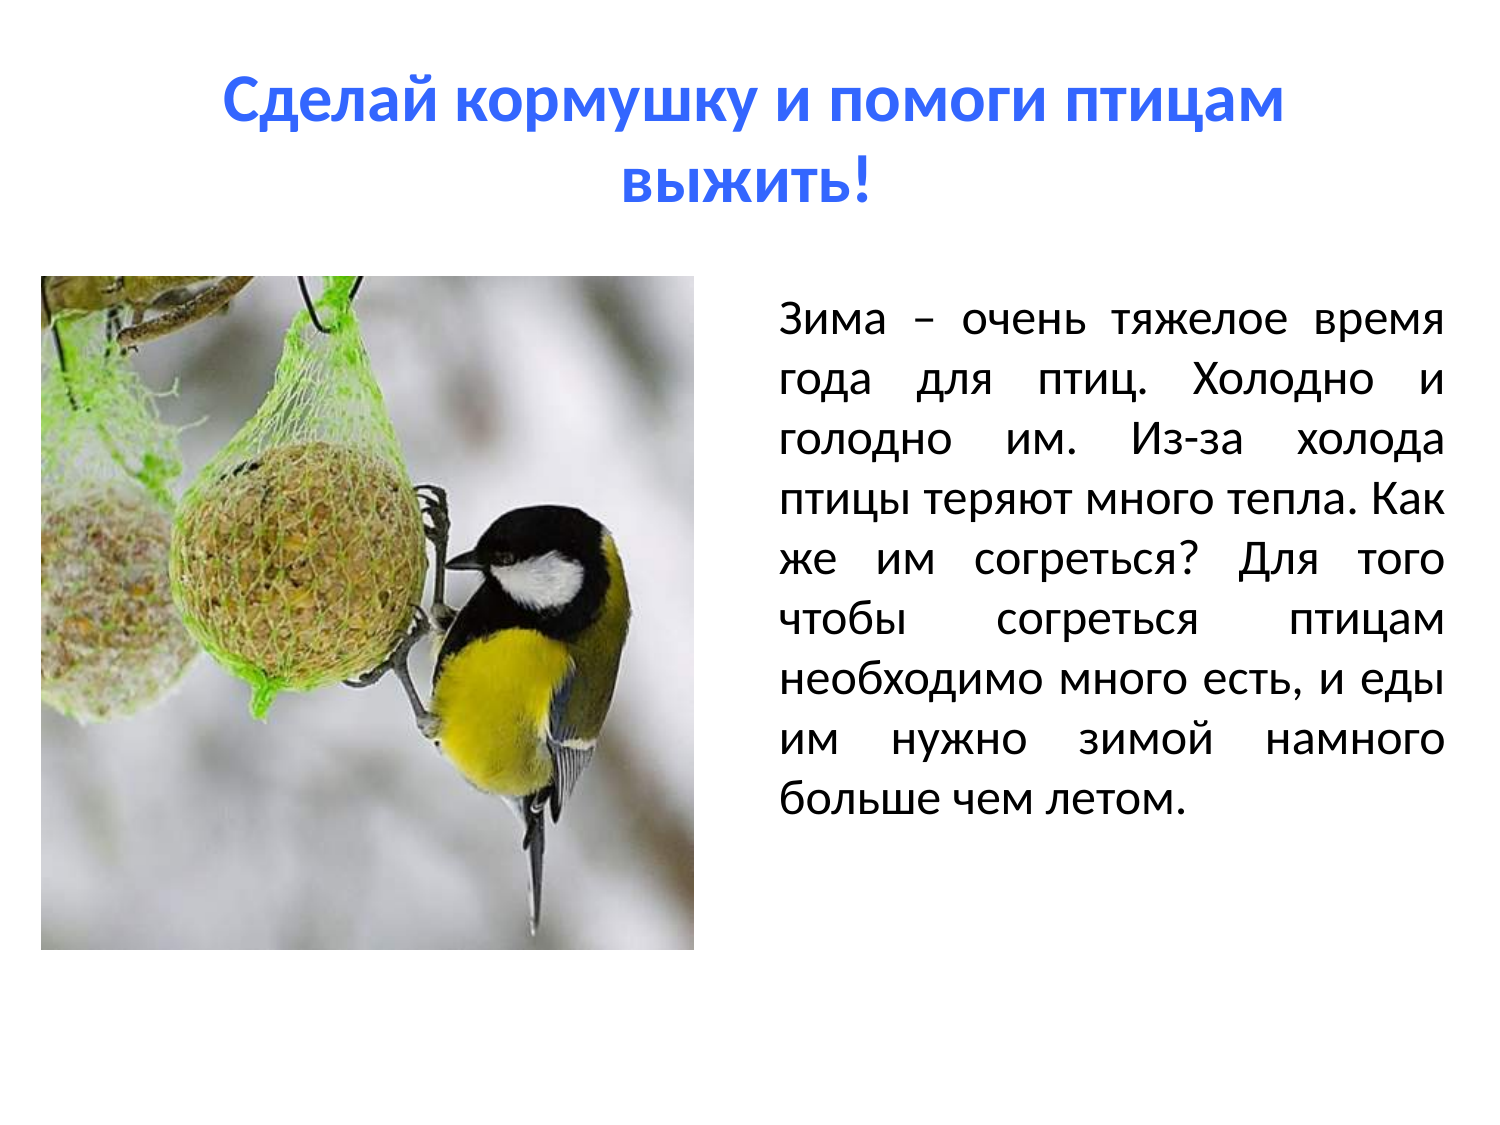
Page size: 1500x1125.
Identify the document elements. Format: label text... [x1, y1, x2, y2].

title Сделай кормушку и помоги птицам выжить! [75, 45, 1436, 315]
picture [40, 276, 694, 951]
text_box [102, 42, 1461, 148]
list Зима – очень тяжелое время года для птиц. Холодно и голодно им. Из-за холода птицы теряют много тепла. Как же им согреться? Для того чтобы согреться птицам необходимо много есть, и еды им нужно зимой намного больше чем летом. [763, 276, 1461, 998]
